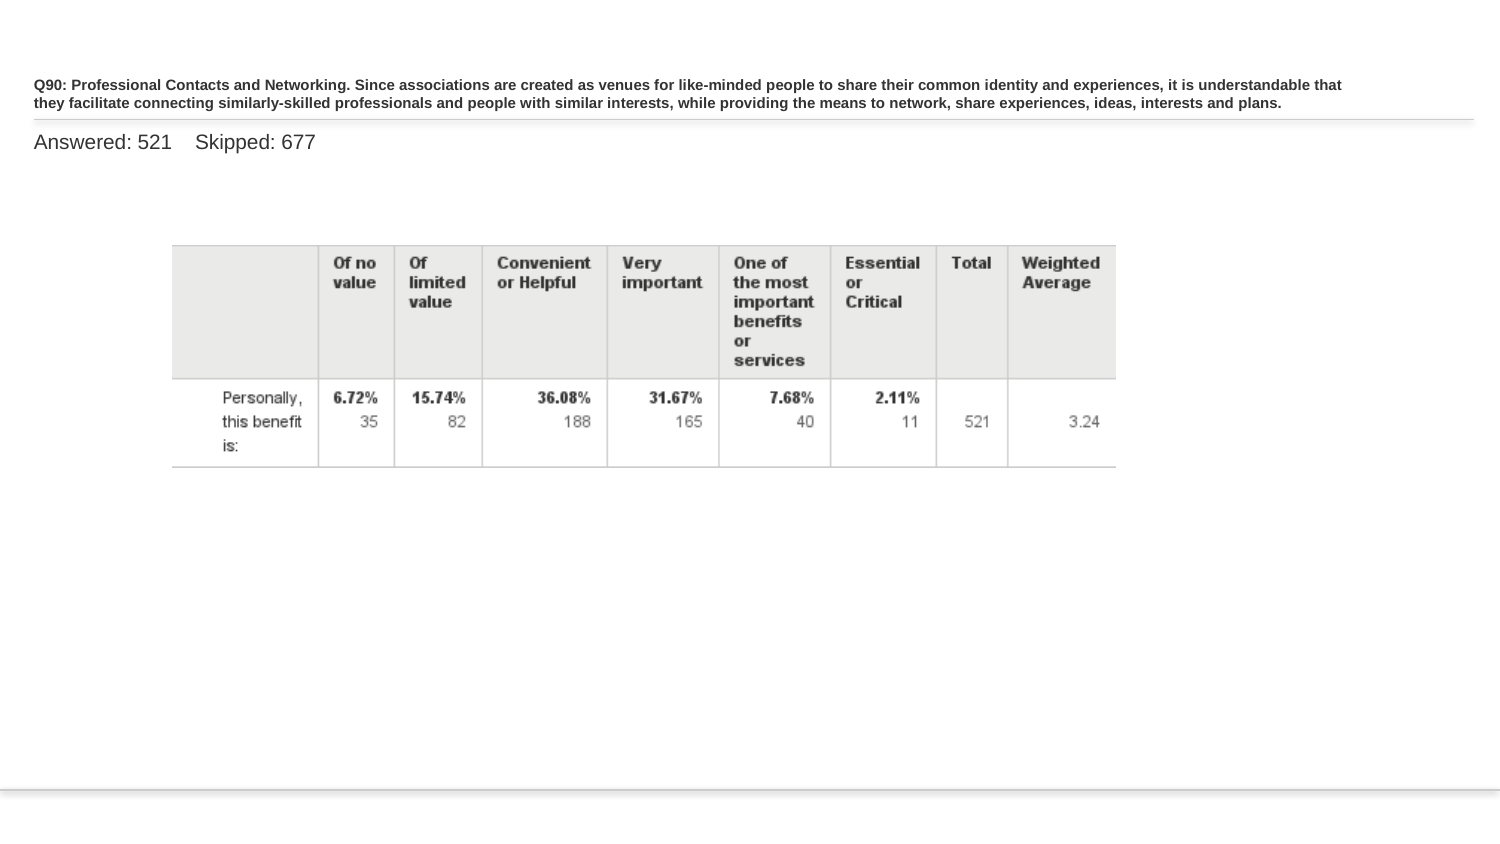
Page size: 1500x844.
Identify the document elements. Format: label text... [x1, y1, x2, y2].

list Answered: 521 Skipped: 677 [18, 120, 894, 162]
title Q90: Professional Contacts and Networking. Since associations are created as venues for like-minded people to share their common identity and experiences, it is understandable that they facilitate connecting similarly-skilled professionals and people with similar interests, while providing the means to network, share experiences, ideas, interests and plans. [18, 54, 1369, 119]
picture [171, 245, 1116, 468]
